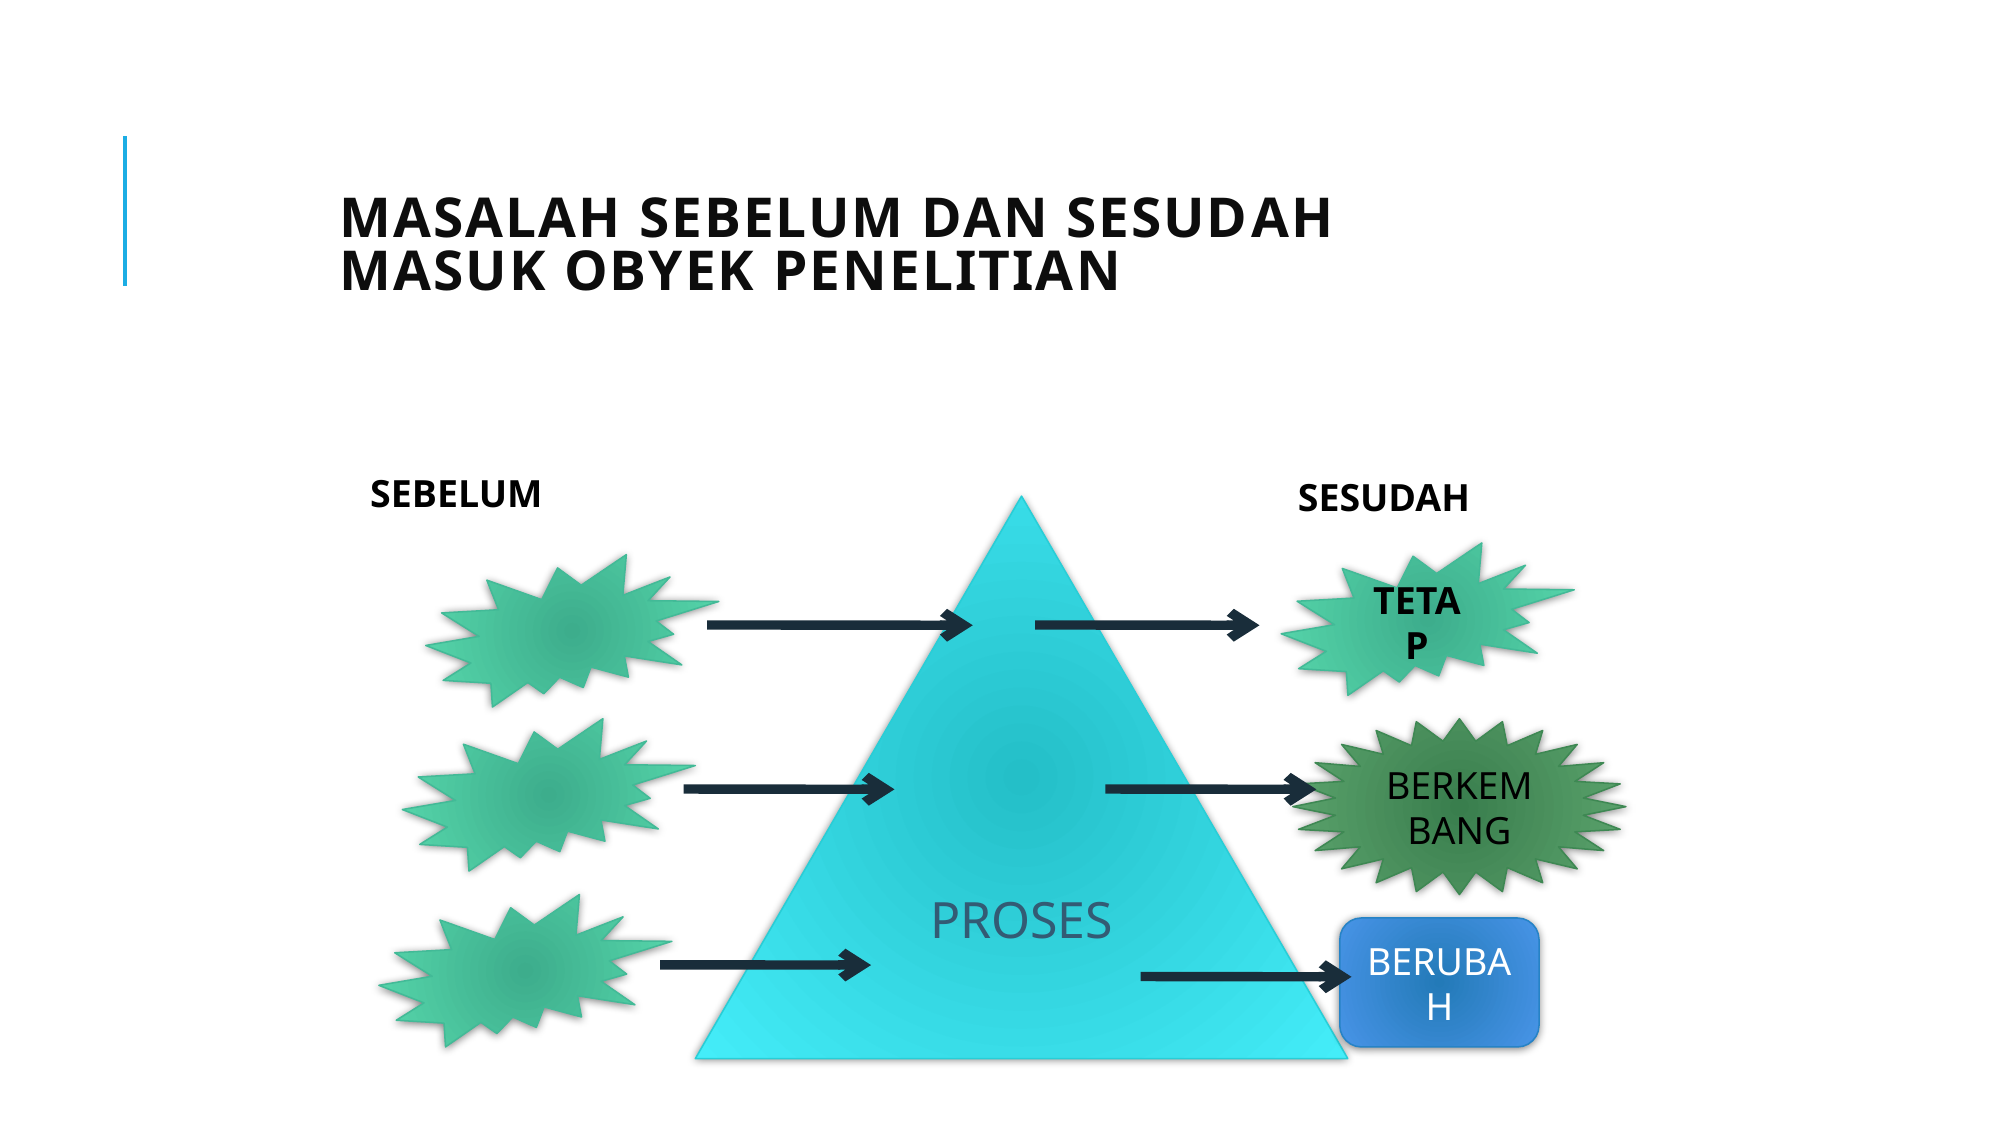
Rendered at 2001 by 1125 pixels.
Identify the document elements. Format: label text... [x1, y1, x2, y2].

text_box BERUBAH [1339, 917, 1540, 1048]
text_box [401, 718, 697, 872]
text_box [378, 893, 673, 1048]
title MASALAH SEBELUM DAN SESUDAH MASUK OBYEK PENELITIAN [324, 187, 1575, 375]
text_box TETAP [1280, 542, 1575, 697]
text_box PROSES [694, 495, 1349, 1060]
text_box SEBELUM [355, 462, 719, 523]
text_box BERKEMBANG [1292, 717, 1627, 896]
text_box SESUDAH [1283, 466, 1596, 527]
text_box [425, 553, 720, 708]
